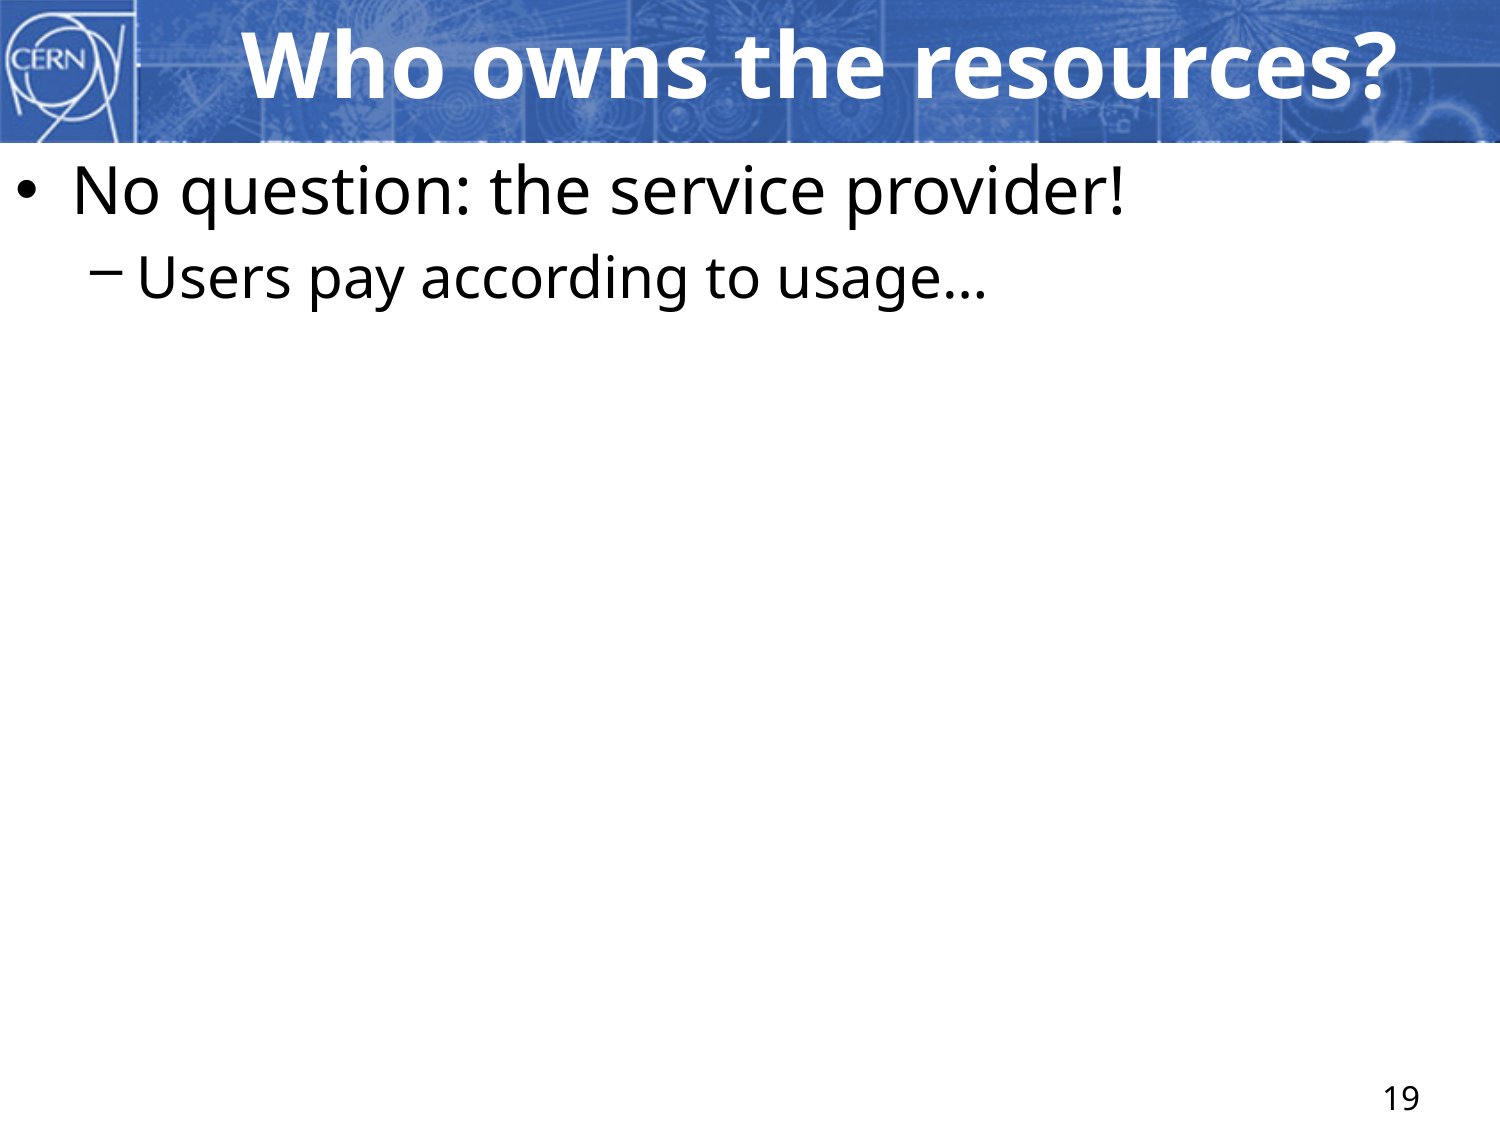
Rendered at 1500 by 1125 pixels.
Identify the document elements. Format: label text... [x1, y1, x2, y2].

picture [0, 0, 140, 140]
title Who owns the resources? [140, 0, 1500, 141]
slide_number 19 [1187, 1024, 1500, 1101]
list No question: the service provider! Users pay according to usage… [0, 140, 1500, 1102]
